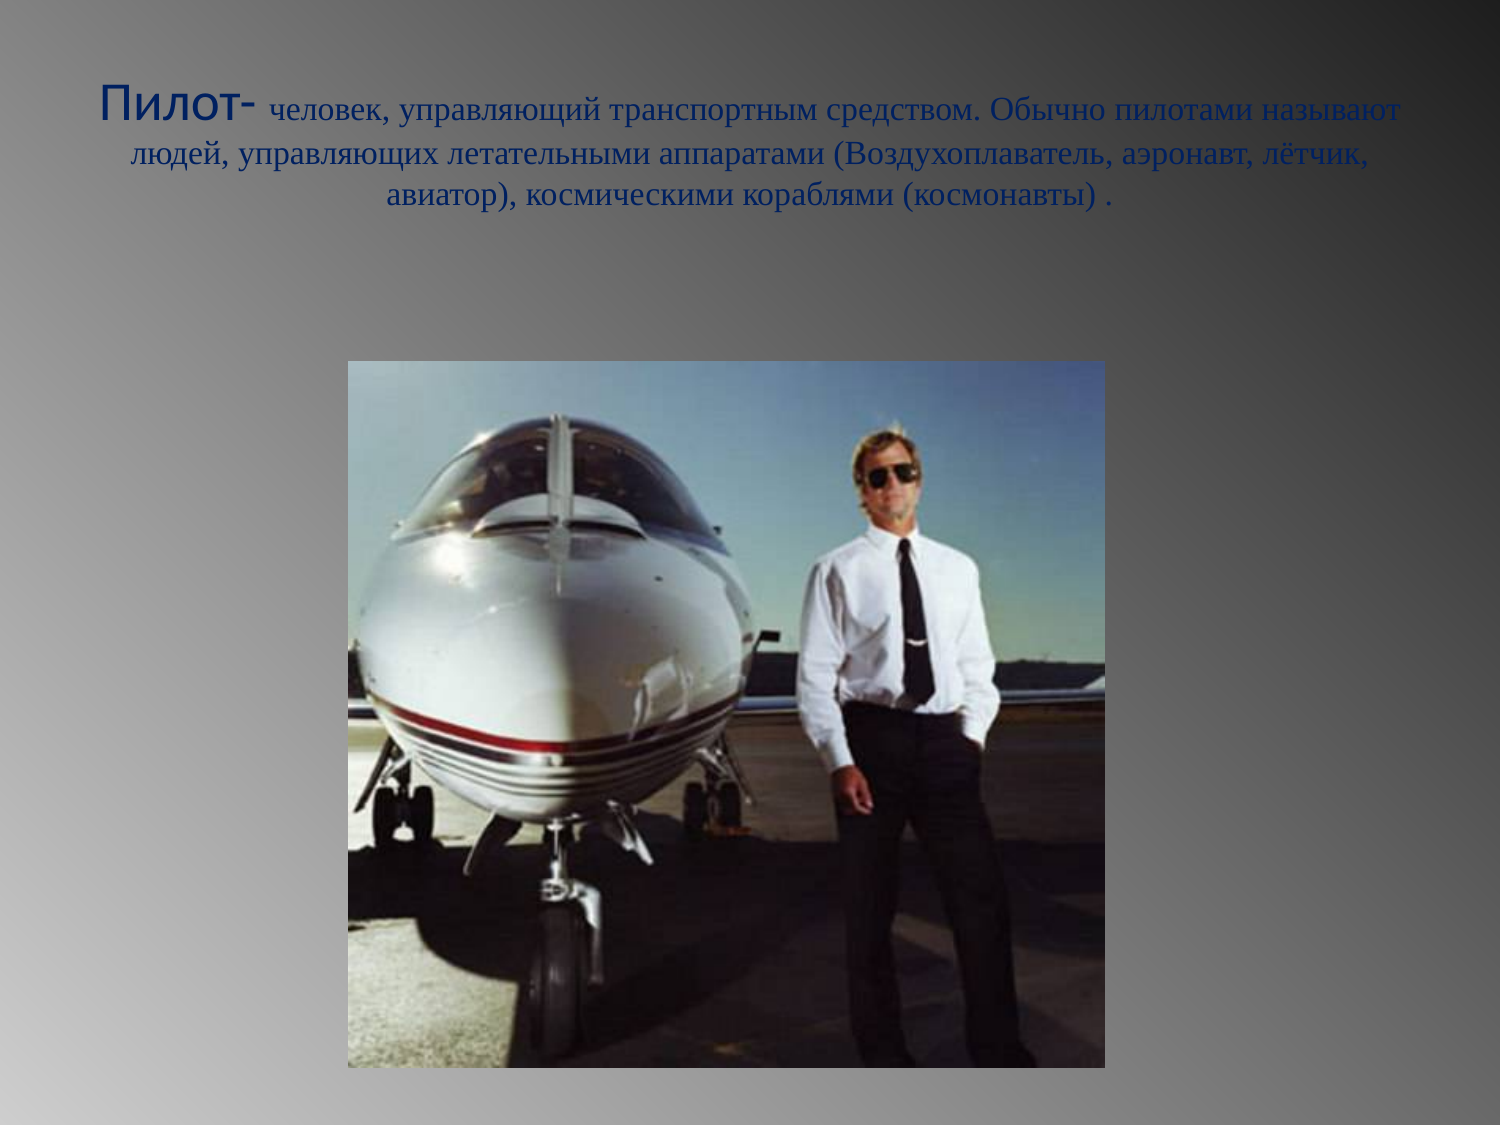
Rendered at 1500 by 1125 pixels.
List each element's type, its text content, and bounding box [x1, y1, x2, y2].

title Пилот- человек, управляющий транспортным средством. Обычно пилотами называют людей, управляющих летательными аппаратами (Воздухоплаватель, аэронавт, лётчик, авиатор), космическими кораблями (космонавты) . [75, 45, 1425, 233]
picture [348, 361, 1105, 1068]
